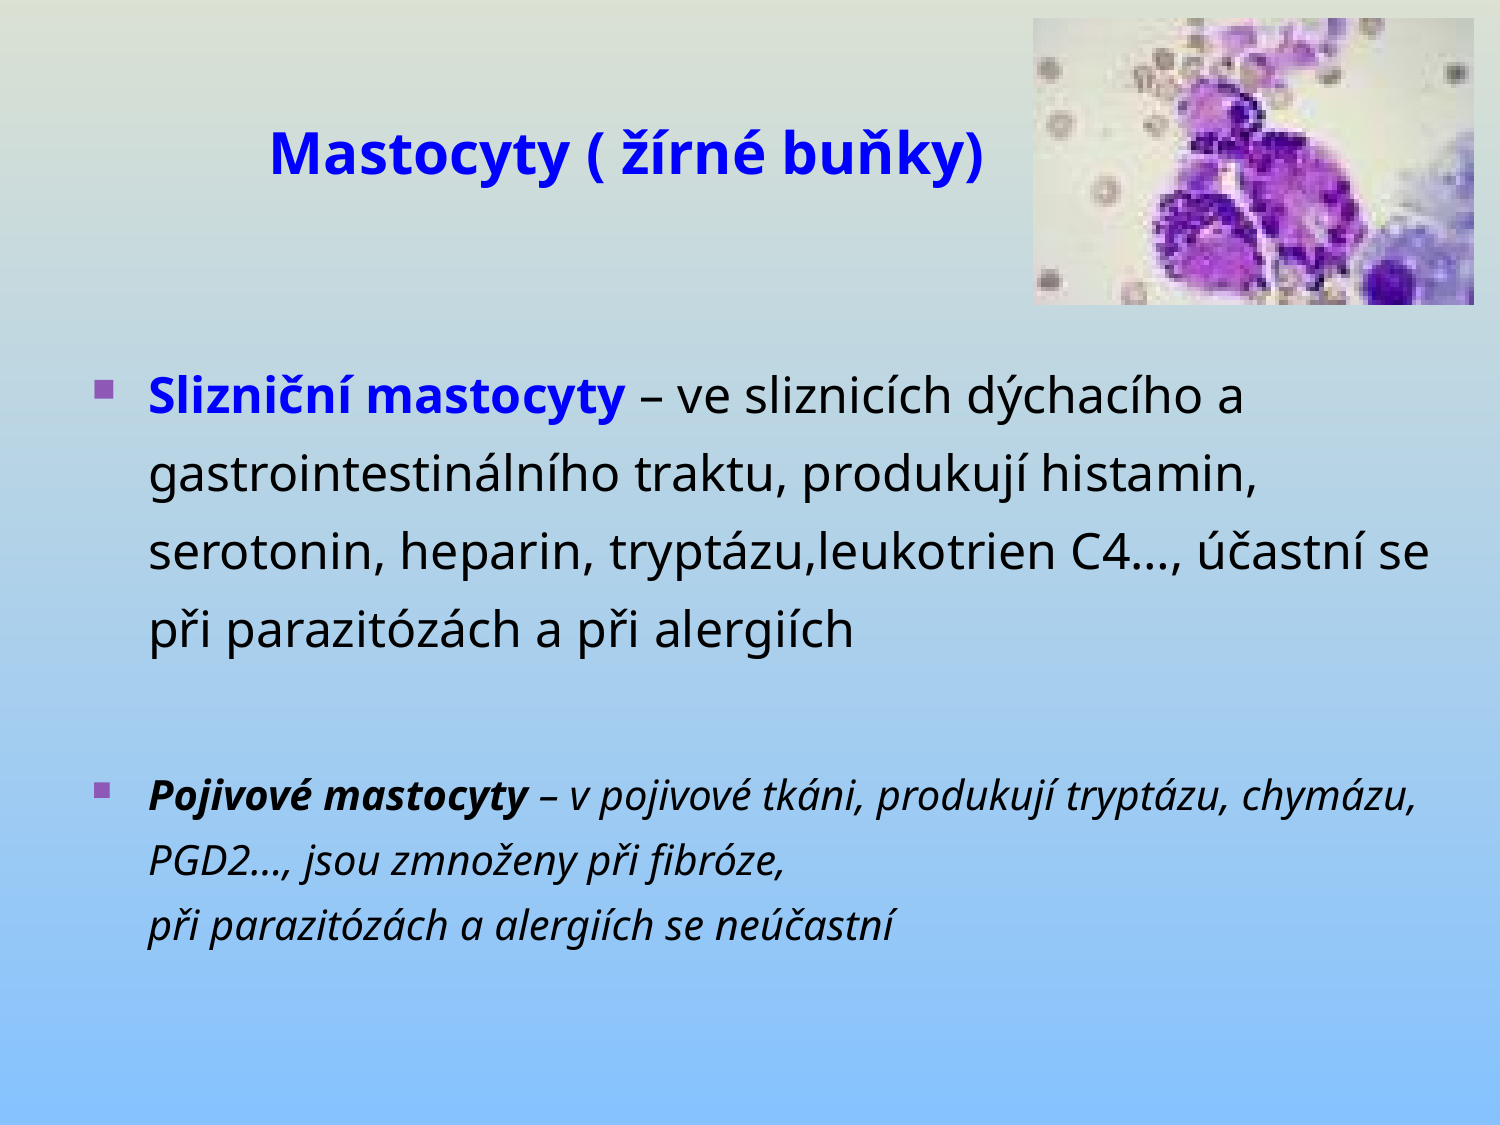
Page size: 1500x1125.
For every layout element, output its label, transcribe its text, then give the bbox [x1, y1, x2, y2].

title Mastocyty ( žírné buňky) [170, 101, 1028, 201]
list Slizniční mastocyty – ve sliznicích dýchacího a gastrointestinálního traktu, produkují histamin, serotonin, heparin, tryptázu,leukotrien C4…, účastní se při parazitózách a při alergiích Pojivové mastocyty – v pojivové tkáni, produkují tryptázu, chymázu, PGD2…, jsou zmnoženy při fibróze, při parazitózách a alergiích se neúčastní [76, 337, 1448, 1048]
picture [1033, 18, 1474, 305]
